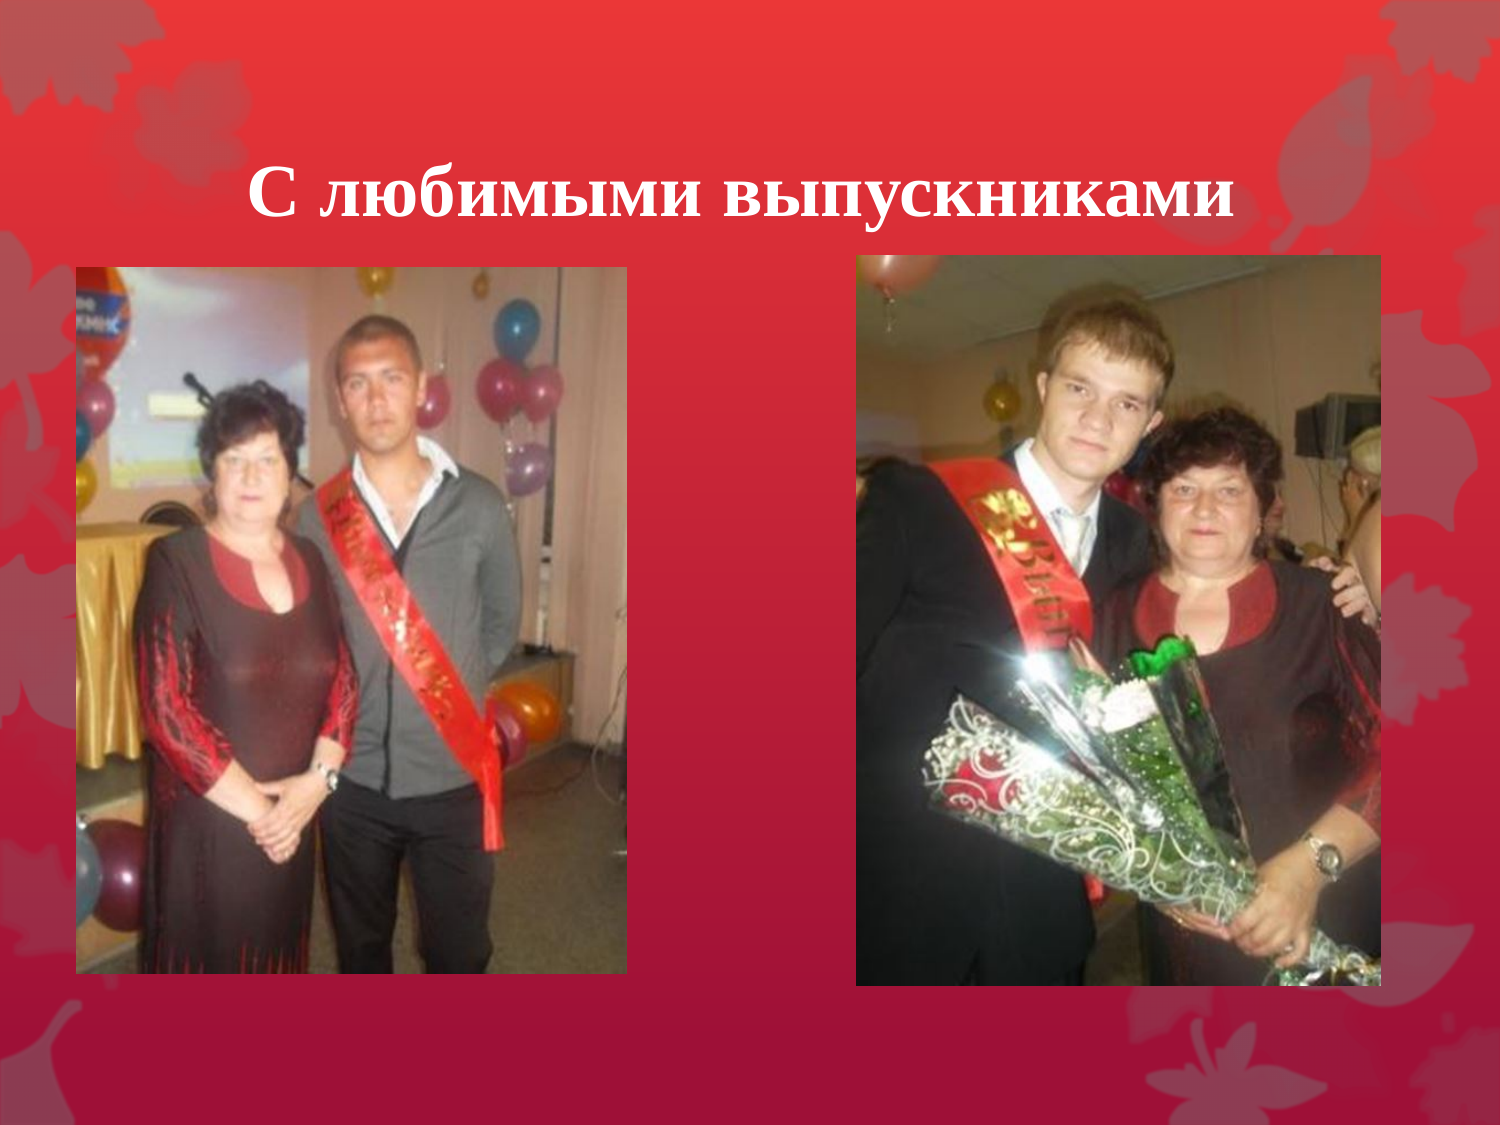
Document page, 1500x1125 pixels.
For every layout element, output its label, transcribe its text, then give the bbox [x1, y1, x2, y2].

picture [75, 267, 627, 974]
title С любимыми выпускниками [165, 110, 1335, 263]
picture [855, 255, 1382, 986]
